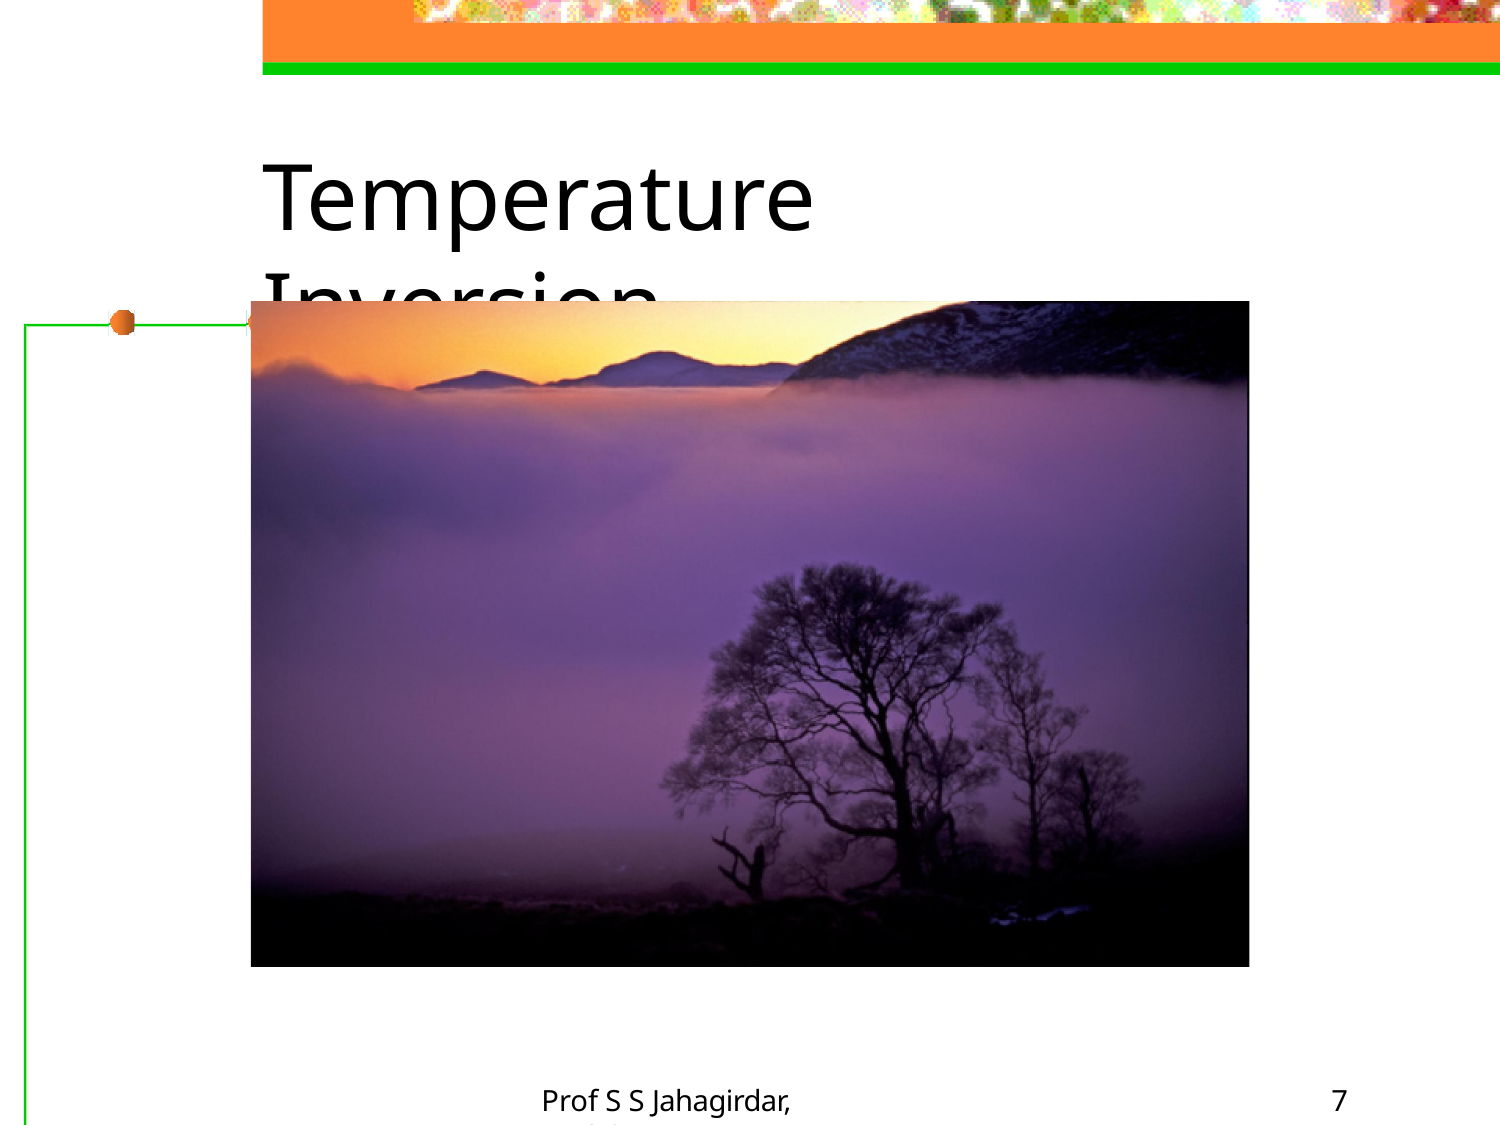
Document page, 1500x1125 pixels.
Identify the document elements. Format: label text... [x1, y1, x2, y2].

text_box [250, 301, 1250, 967]
text_box 4 [1329, 1080, 1350, 1122]
footer Prof S S Jahagirdar, NKOCET [539, 1080, 910, 1125]
picture [108, 310, 135, 336]
title Temperature Inversion [260, 136, 1190, 301]
picture [246, 310, 250, 336]
picture [413, 0, 1500, 23]
